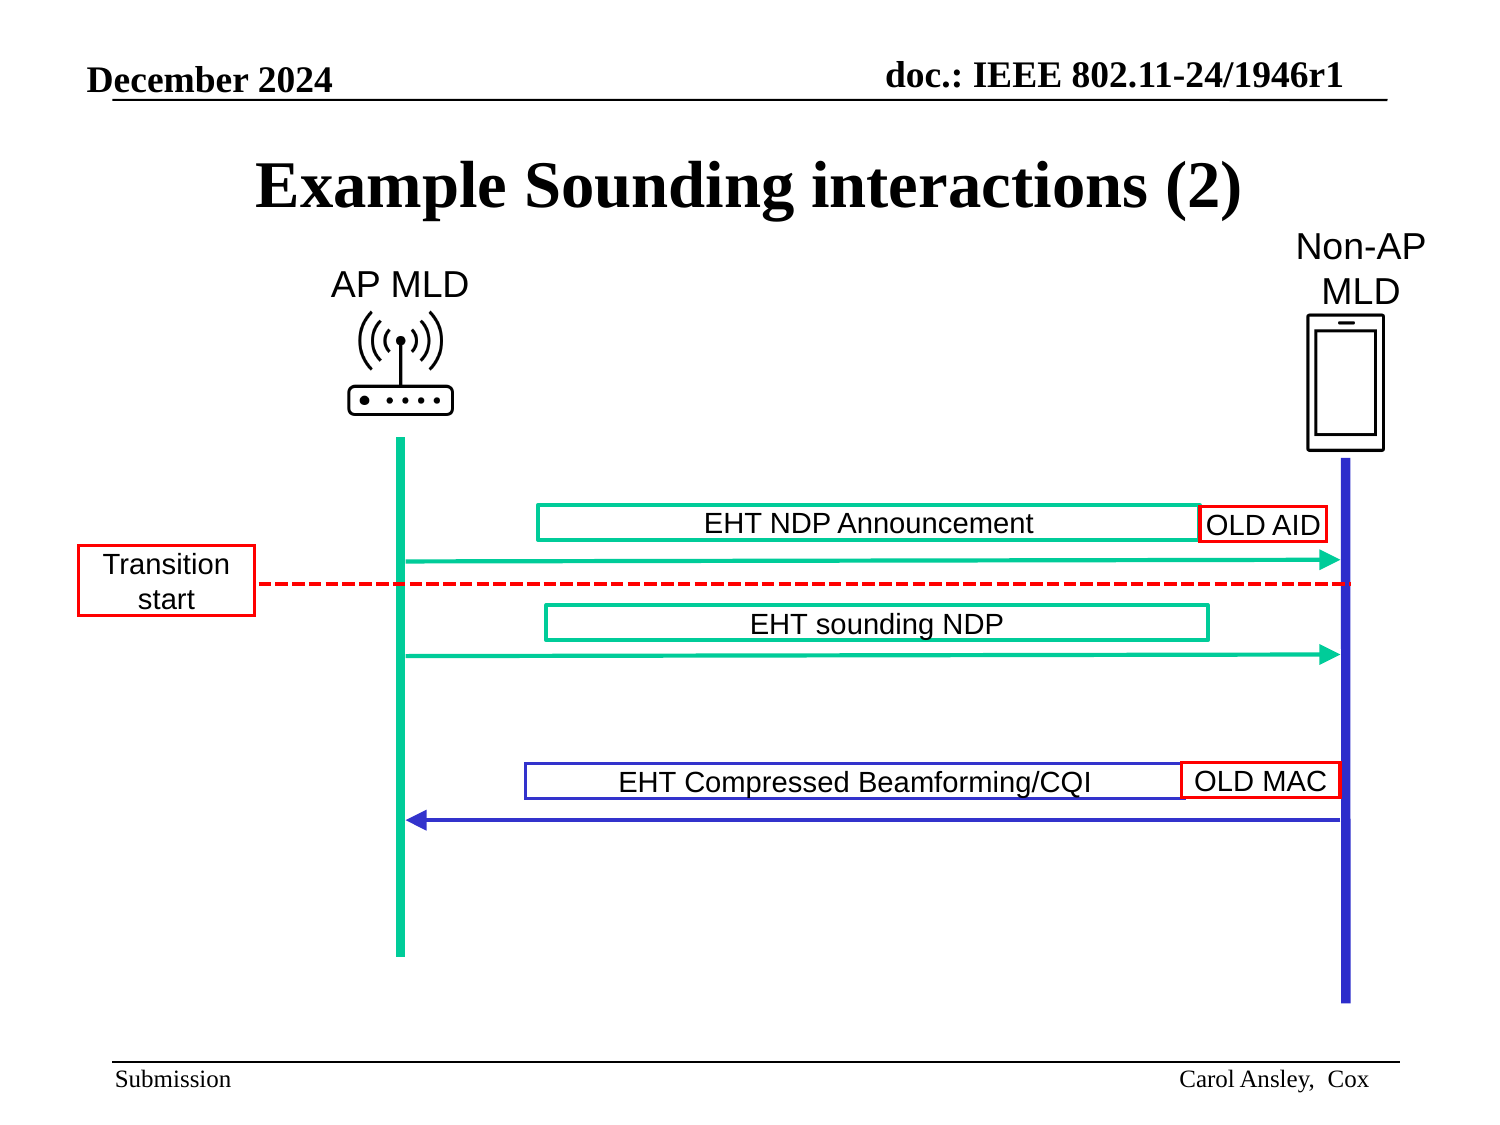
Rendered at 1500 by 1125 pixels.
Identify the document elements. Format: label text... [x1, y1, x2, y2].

text_box Transition start [78, 545, 255, 616]
text_box Non-AP MLD [1290, 222, 1432, 313]
text_box OLD MAC [1181, 762, 1341, 798]
picture [325, 287, 476, 438]
text_box EHT Compressed Beamforming/CQI [525, 763, 1185, 799]
picture [1270, 307, 1421, 459]
title Example Sounding interactions (2) [111, 111, 1388, 251]
text_box EHT sounding NDP [544, 603, 1210, 642]
text_box EHT NDP Announcement [536, 503, 1202, 542]
text_box AP MLD [330, 260, 470, 287]
text_box OLD AID [1200, 506, 1327, 542]
